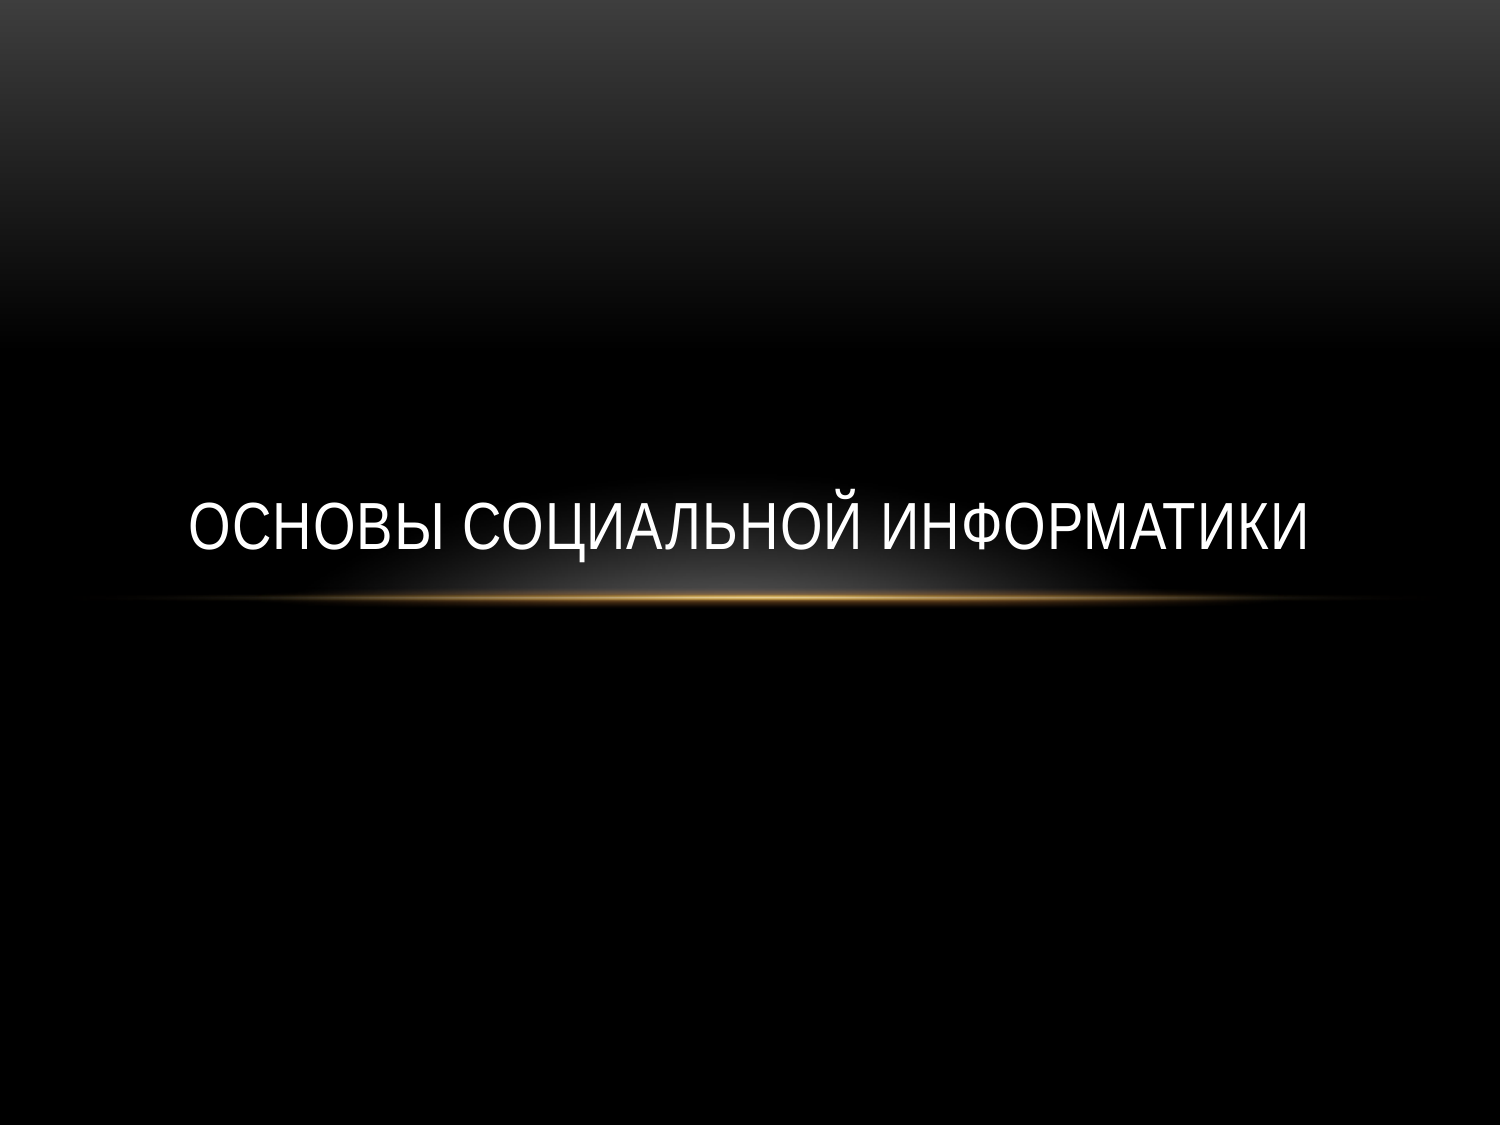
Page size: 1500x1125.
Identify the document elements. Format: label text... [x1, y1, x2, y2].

picture [0, 0, 1500, 750]
title Основы социальной информатики [112, 329, 1388, 571]
